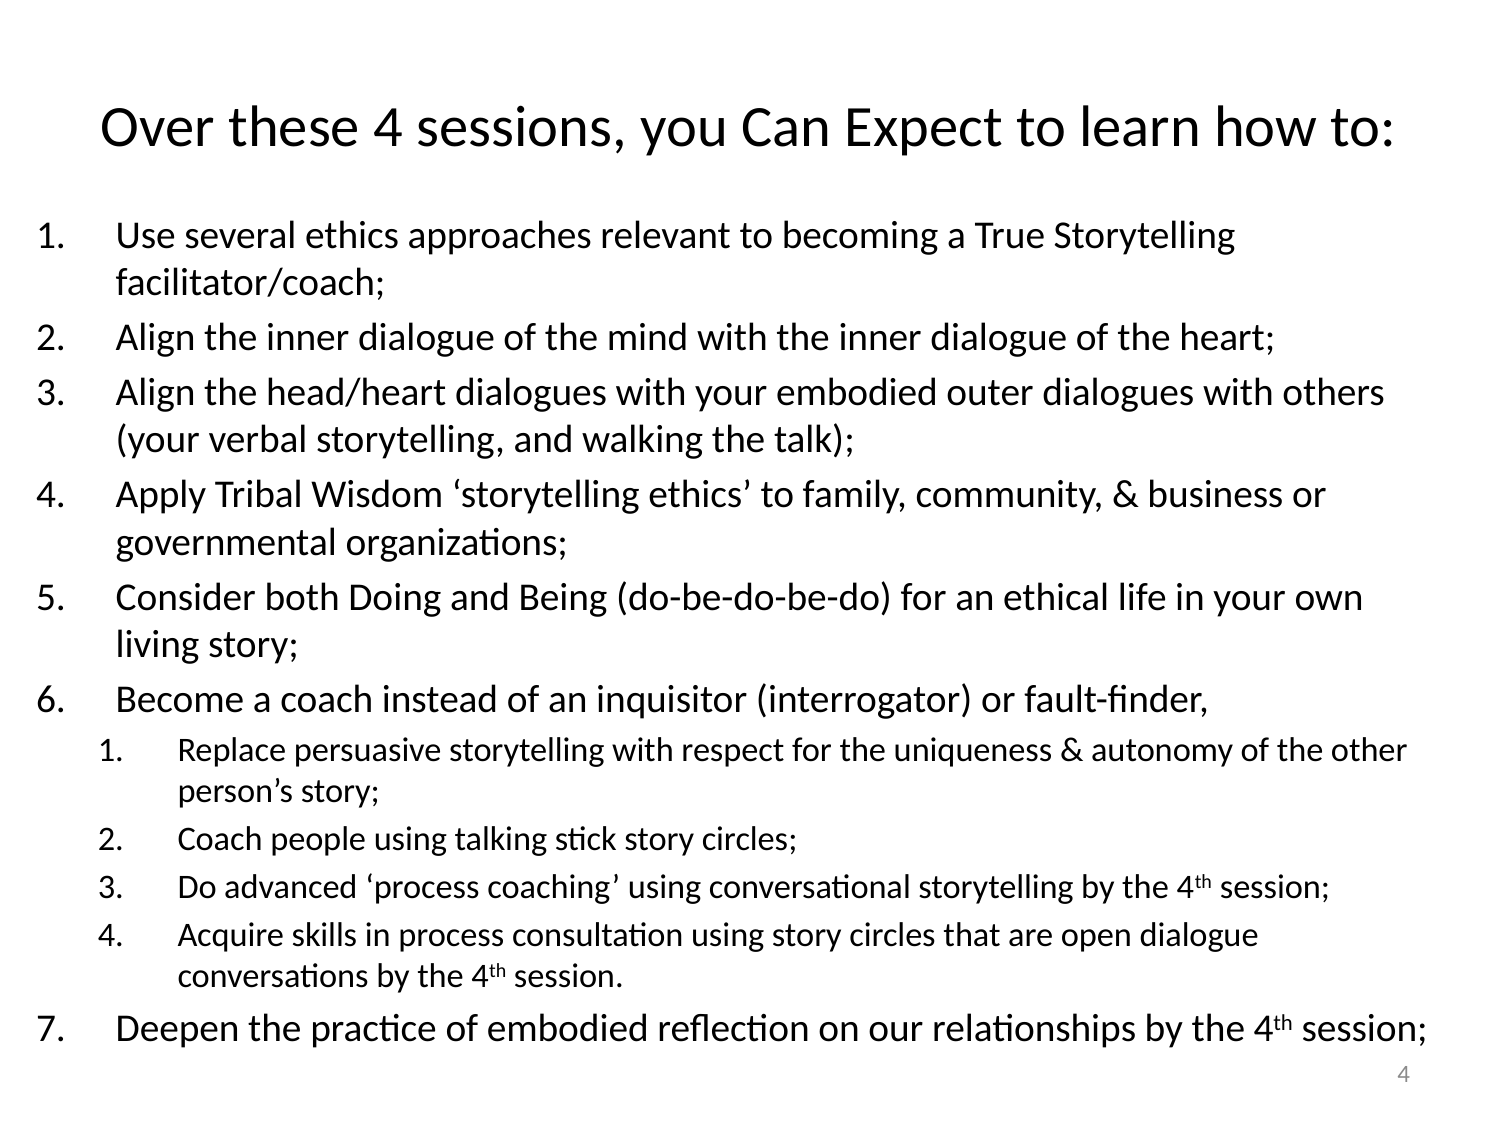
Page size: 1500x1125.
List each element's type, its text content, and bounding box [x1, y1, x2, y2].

list Use several ethics approaches relevant to becoming a True Storytelling facilitator/coach; Align the inner dialogue of the mind with the inner dialogue of the heart; Align the head/heart dialogues with your embodied outer dialogues with others (your verbal storytelling, and walking the talk); Apply Tribal Wisdom ‘storytelling ethics’ to family, community, & business or governmental organizations; Consider both Doing and Being (do-be-do-be-do) for an ethical life in your own living story; Become a coach instead of an inquisitor (interrogator) or fault-finder, Replace persuasive storytelling with respect for the uniqueness & autonomy of the other person’s story; Coach people using talking stick story circles; Do advanced ‘process coaching’ using conversational storytelling by the 4th session; Acquire skills in process consultation using story circles that are open dialogue conversations by the 4th session. Deepen the practice of embodied reflection on our relationships by the 4th session; [21, 201, 1469, 1103]
title Over these 4 sessions, you Can Expect to learn how to: [75, 45, 1425, 201]
slide_number 4 [1074, 1042, 1425, 1103]
